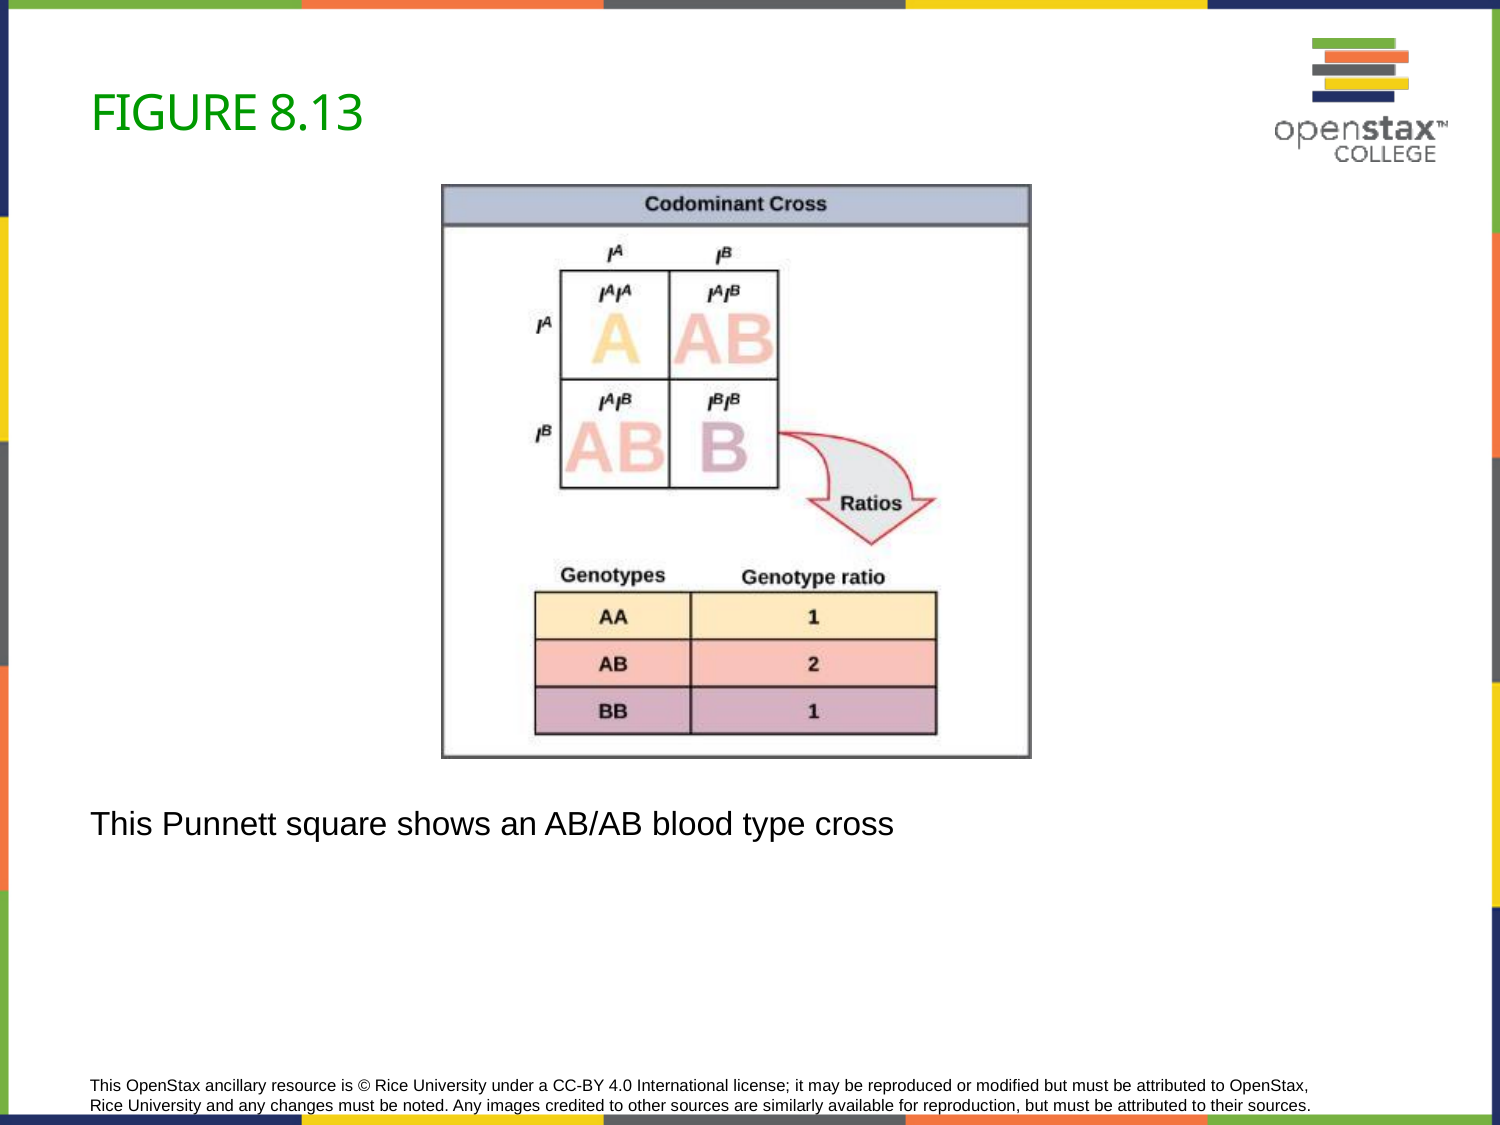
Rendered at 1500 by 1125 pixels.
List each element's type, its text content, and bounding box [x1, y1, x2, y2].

list This Punnett square shows an AB/AB blood type cross [75, 794, 1398, 986]
picture [0, 0, 1500, 1125]
title Figure 8.13 [75, 39, 1273, 148]
text_box This OpenStax ancillary resource is © Rice University under a CC-BY 4.0 International license; it may be reproduced or modified but must be attributed to OpenStax, Rice University and any changes must be noted. Any images credited to other sources are similarly available for reproduction, but must be attributed to their sources. [75, 1067, 1336, 1114]
